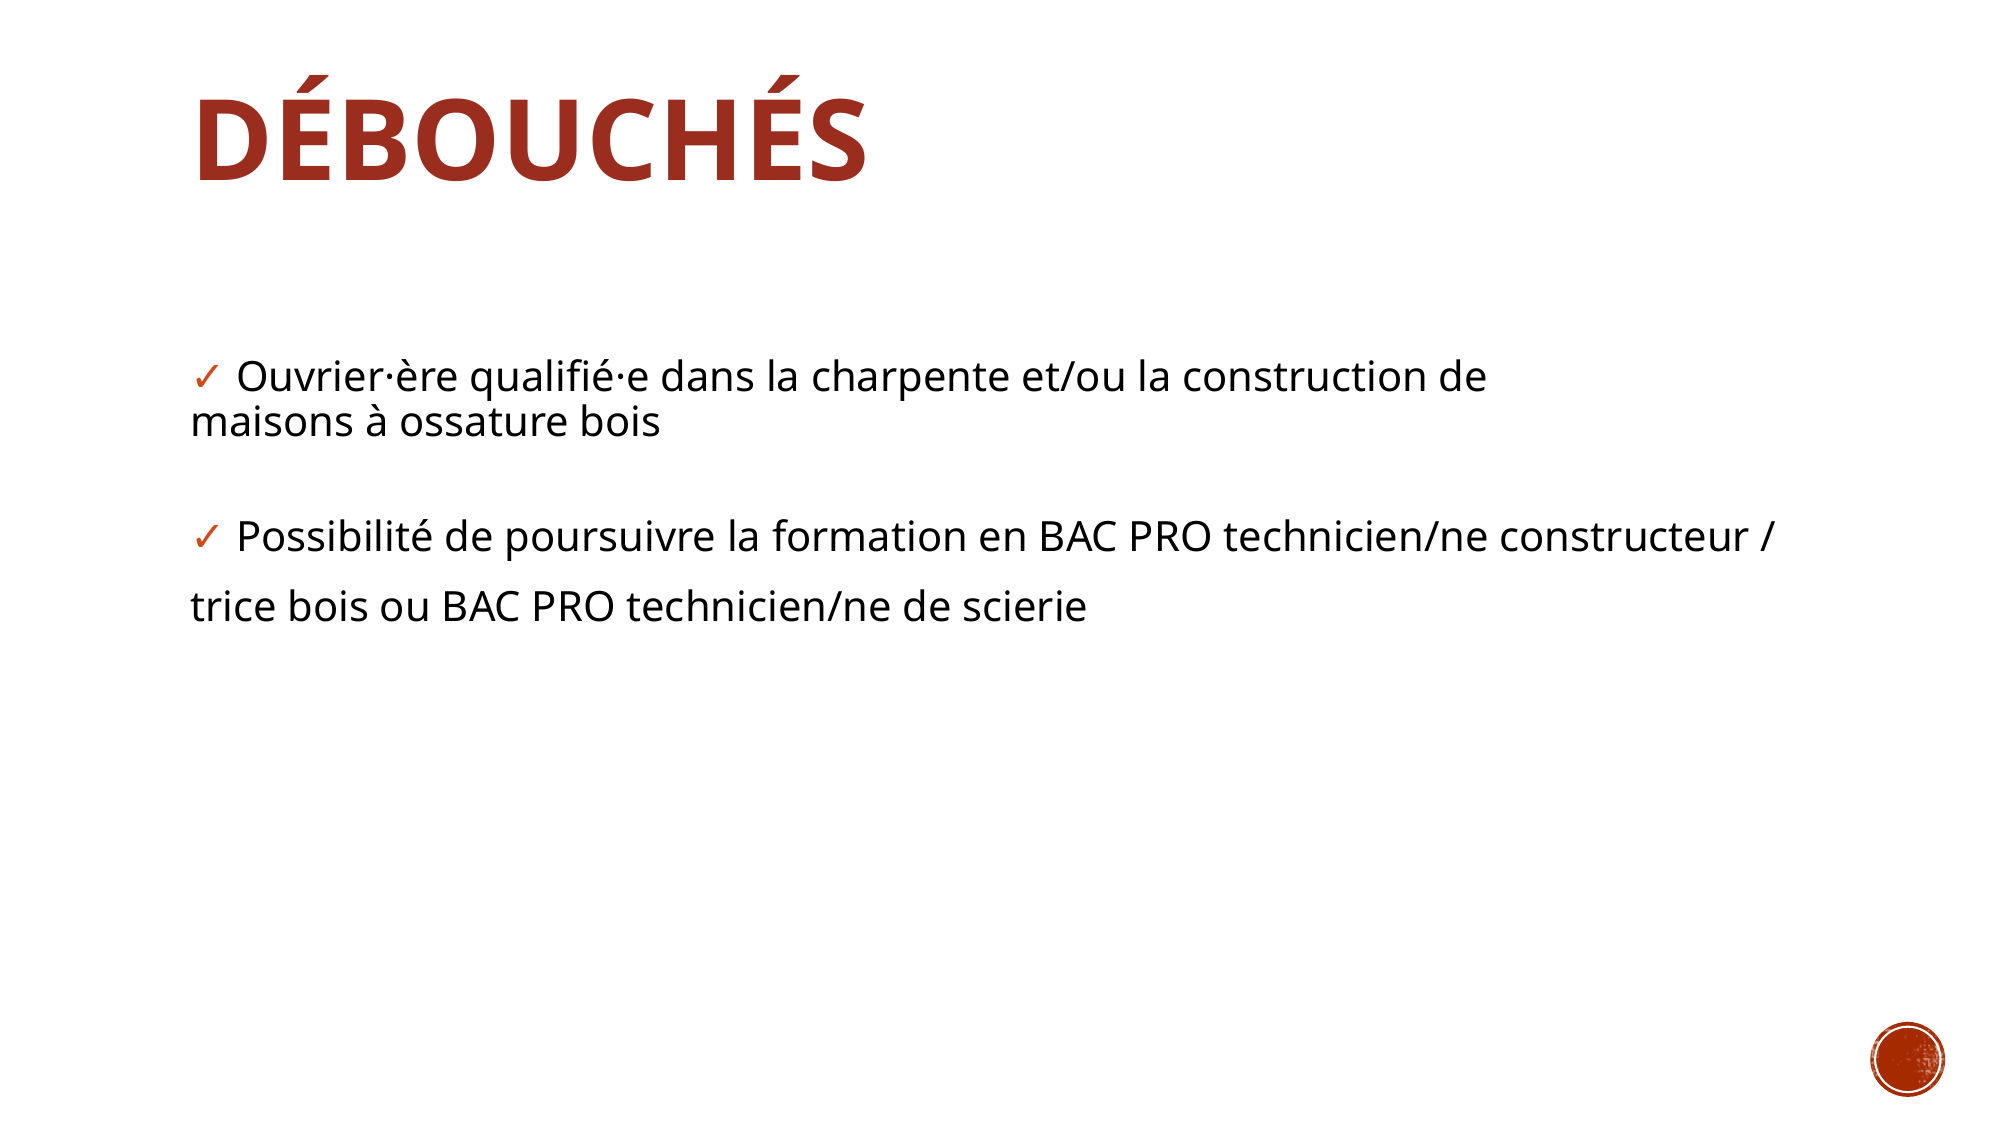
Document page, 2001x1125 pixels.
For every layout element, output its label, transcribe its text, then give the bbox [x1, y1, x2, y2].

list ✓ Ouvrier·ère qualifié·e dans la charpente et/ou la construction de maisons à ossature bois ✓ Possibilité de poursuivre la formation en BAC PRO technicien/ne constructeur / trice bois ou BAC PRO technicien/ne de scierie [175, 348, 1826, 1013]
title DÉBOUCHÉS [175, 79, 1826, 344]
